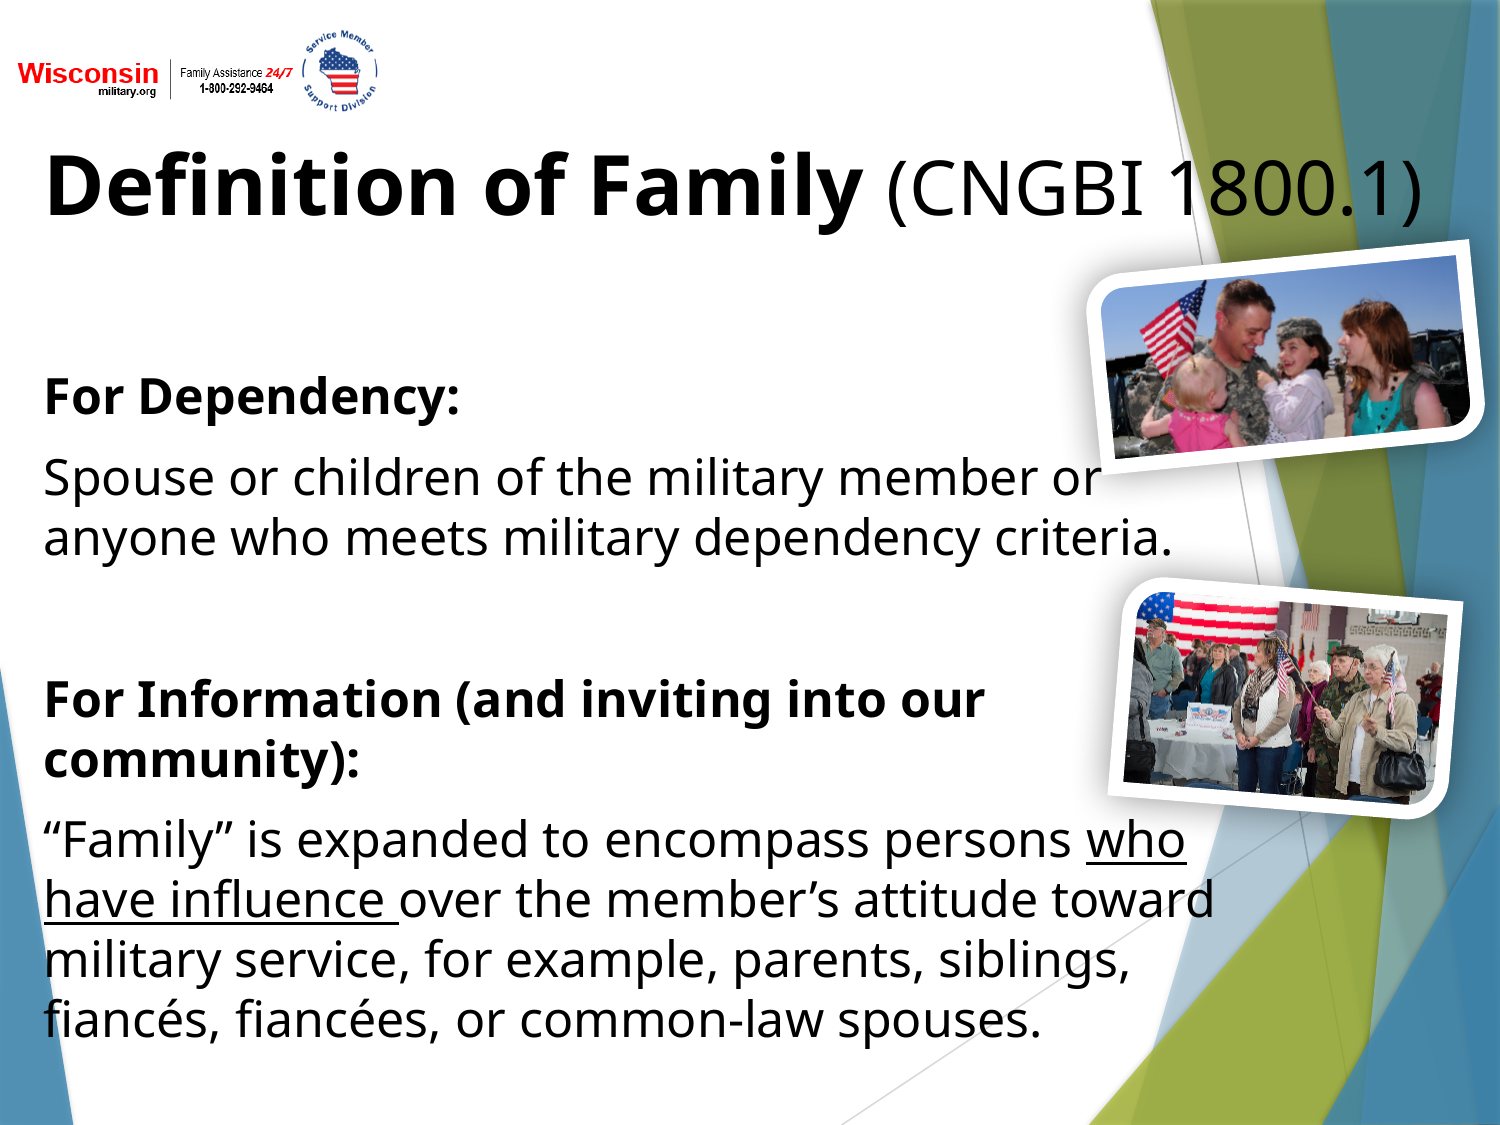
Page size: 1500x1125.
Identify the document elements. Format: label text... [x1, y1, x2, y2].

list For Dependency: Spouse or children of the military member or anyone who meets military dependency criteria. For Information (and inviting into our community): “Family” is expanded to encompass persons who have influence over the member’s attitude toward military service, for example, parents, siblings, fiancés, fiancées, or common-law spouses. [28, 357, 1239, 1071]
title Definition of Family (CNGBI 1800.1) [28, 124, 1448, 329]
picture [0, 21, 388, 125]
picture [1122, 592, 1449, 804]
picture [1098, 256, 1473, 459]
